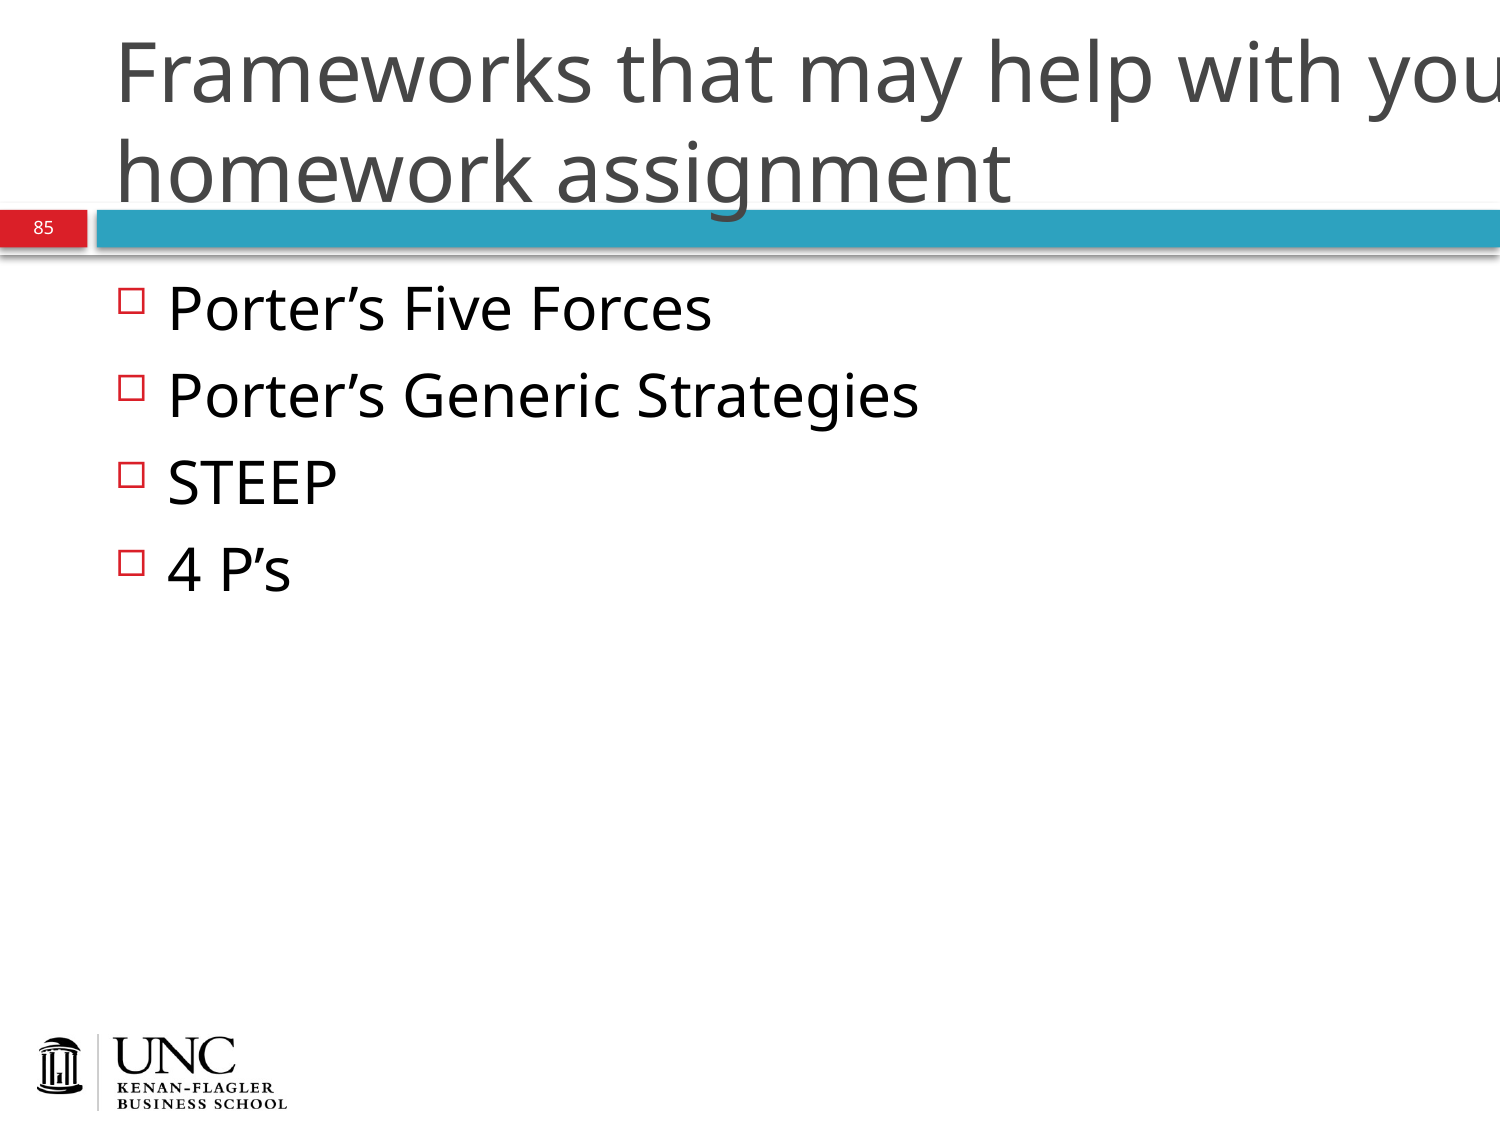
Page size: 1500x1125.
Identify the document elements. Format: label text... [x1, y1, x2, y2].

title Frameworks that may help with your homework assignment [99, 37, 1500, 201]
picture [37, 1034, 287, 1111]
list Porter’s Five Forces Porter’s Generic Strategies STEEP 4 P’s [100, 262, 1439, 1001]
slide_number 85 [0, 208, 88, 249]
